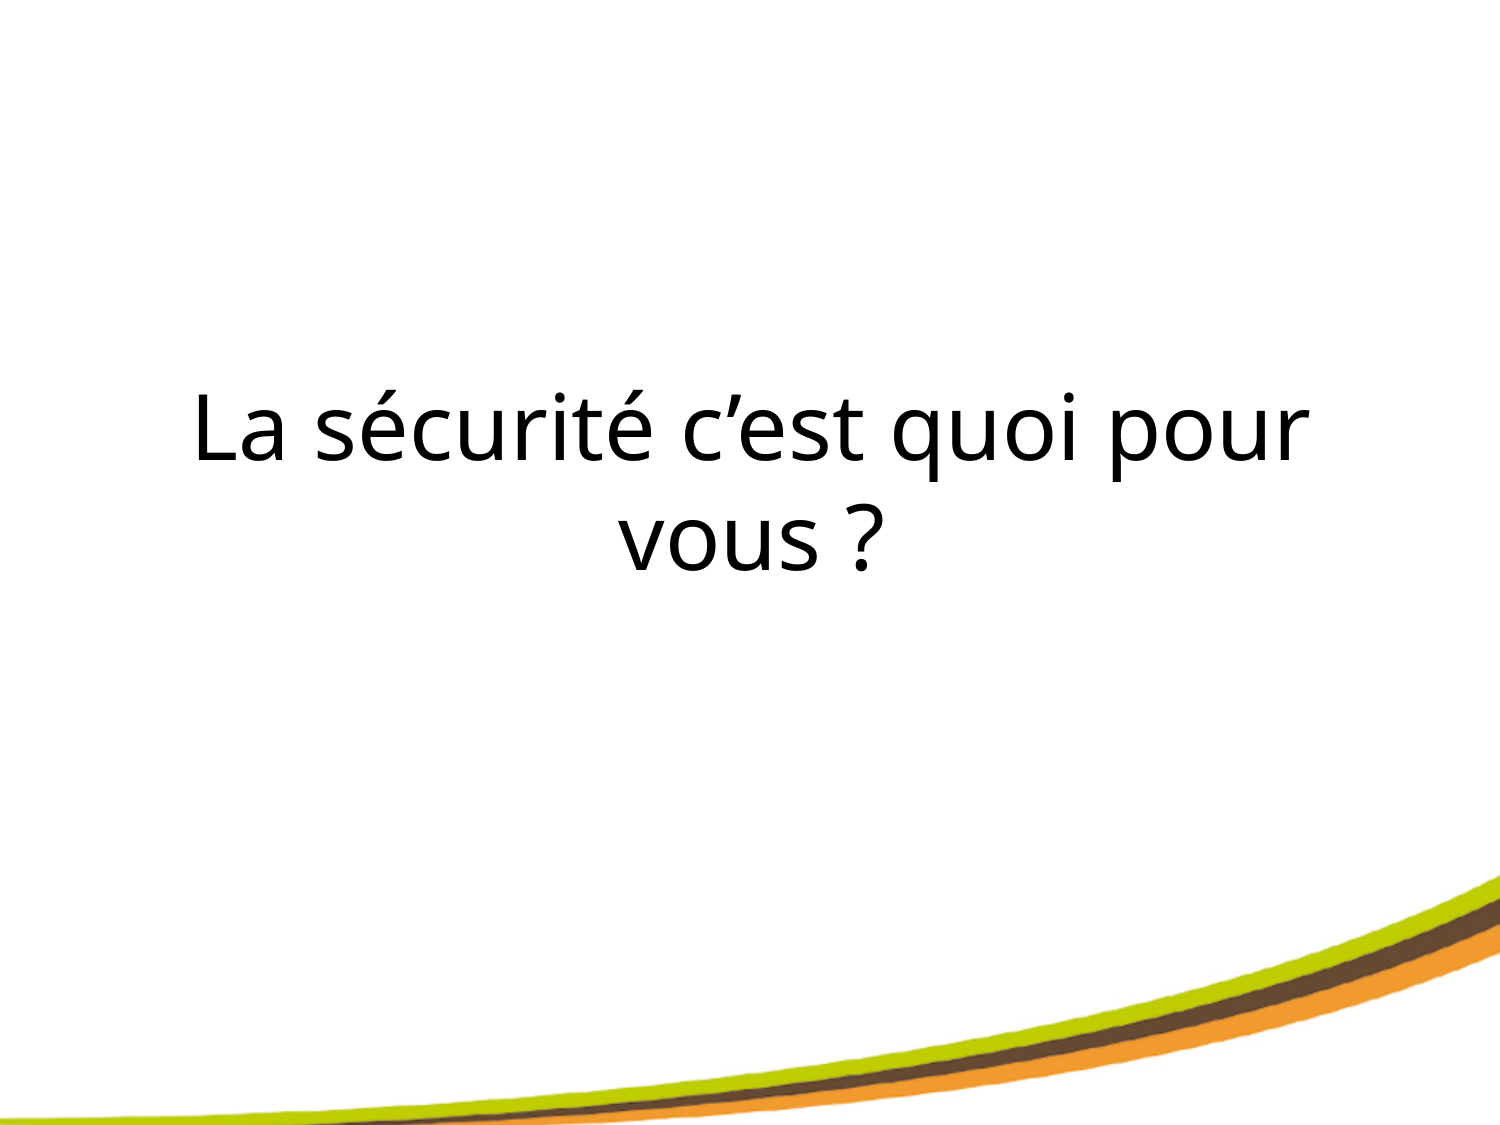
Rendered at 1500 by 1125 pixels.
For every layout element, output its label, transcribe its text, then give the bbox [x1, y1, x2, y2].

text_box La sécurité c’est quoi pour vous ? [76, 385, 1427, 573]
picture [0, 0, 1500, 1125]
